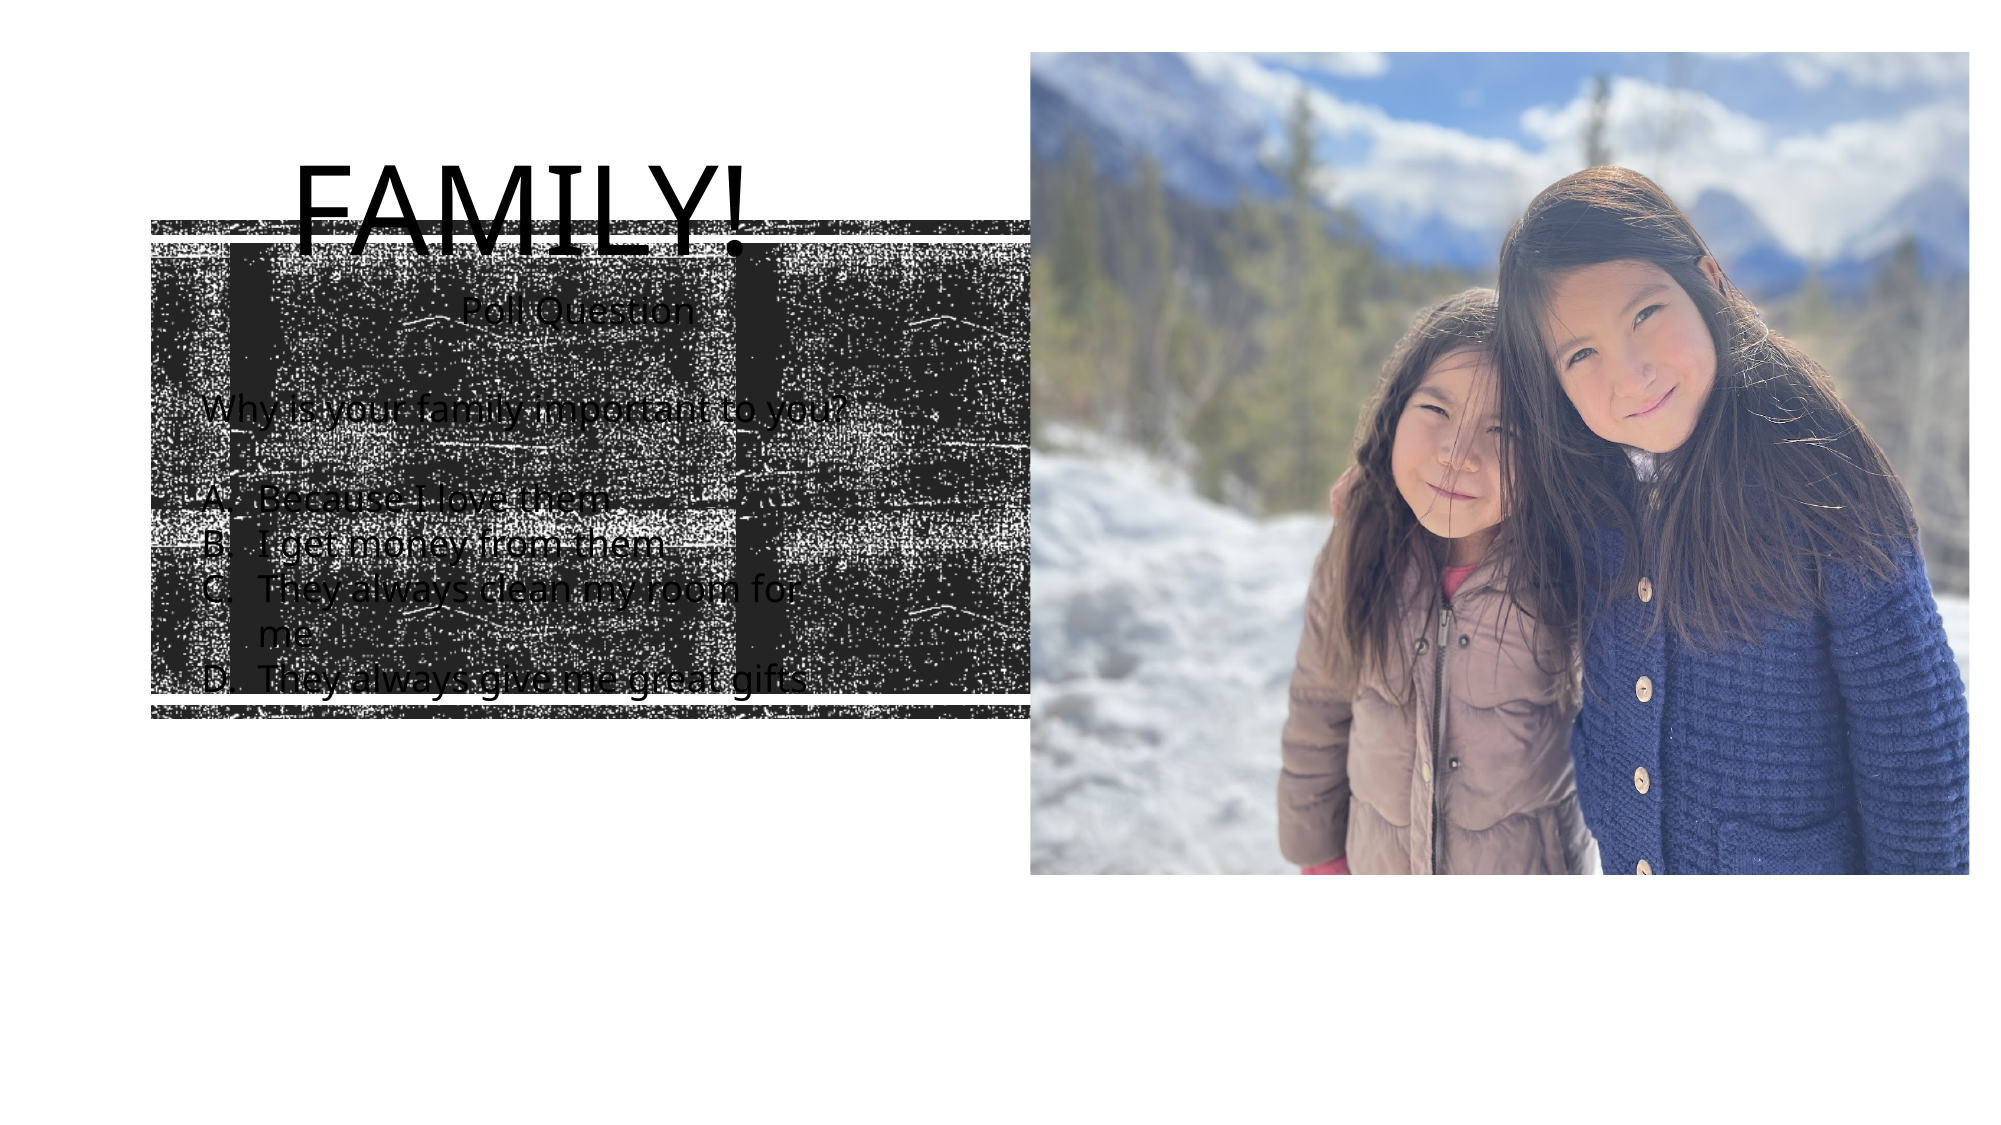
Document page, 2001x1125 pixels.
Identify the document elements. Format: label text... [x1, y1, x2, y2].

title Family! [273, 135, 990, 304]
text_box Why is your family important to you? Because I love them I get money from them They always clean my room for me They always give me great gifts [186, 377, 875, 708]
text_box Poll Question [344, 279, 812, 340]
picture [1030, 52, 1970, 875]
